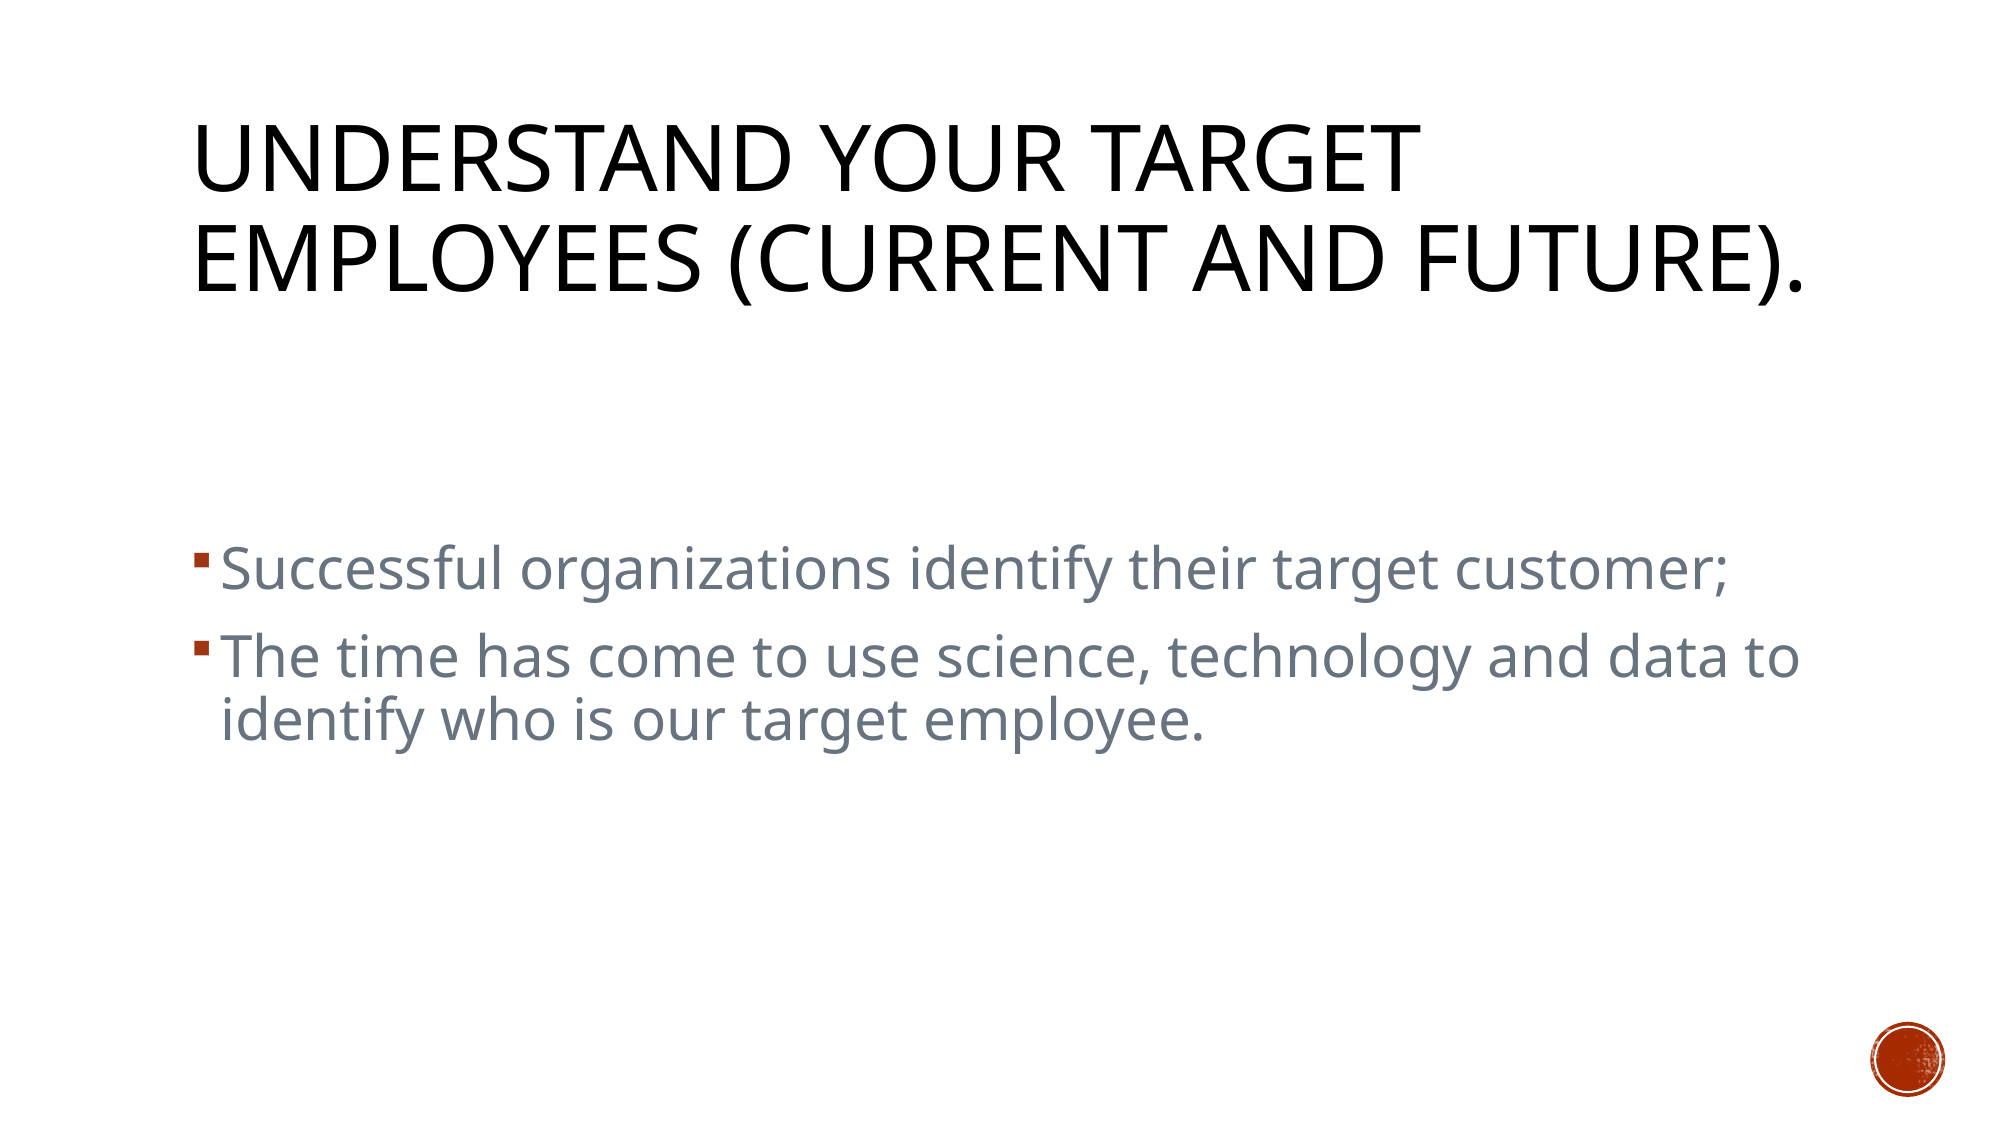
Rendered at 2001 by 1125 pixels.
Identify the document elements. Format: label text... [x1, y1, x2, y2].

title Understand your target employees (current and future). [175, 79, 1826, 344]
list Successful organizations identify their target customer; The time has come to use science, technology and data to identify who is our target employee. [175, 531, 1826, 1013]
